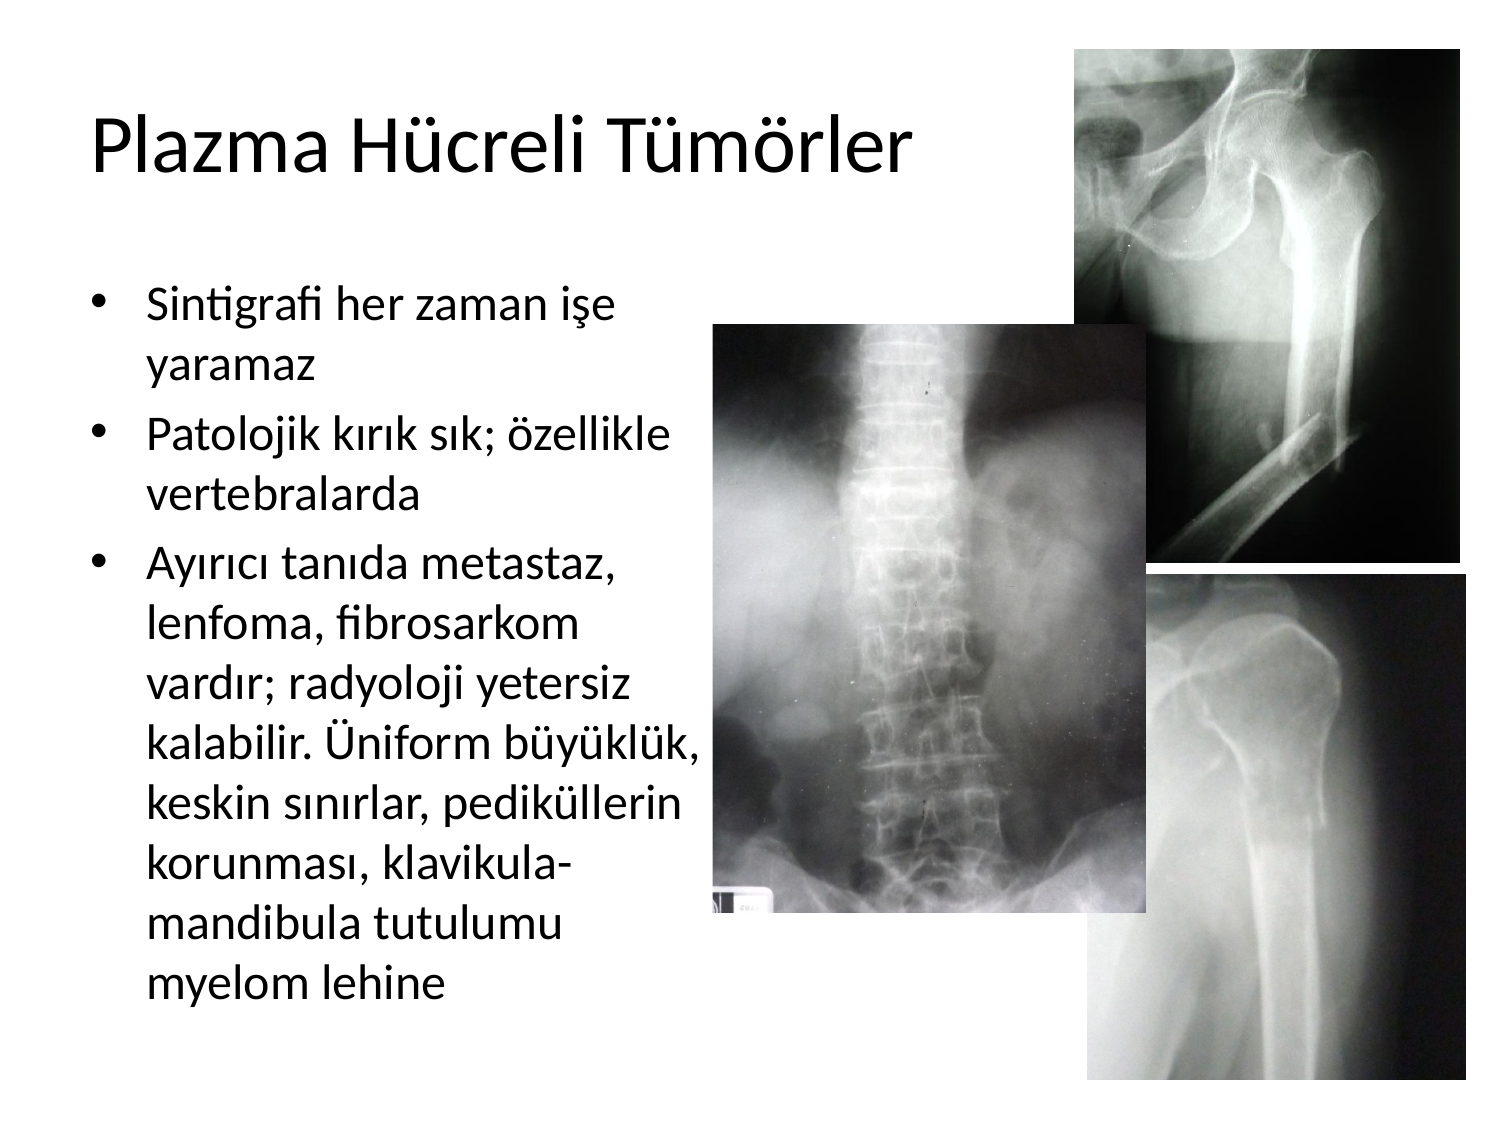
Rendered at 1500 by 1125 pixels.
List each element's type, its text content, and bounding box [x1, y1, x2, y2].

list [1074, 49, 1460, 563]
picture [712, 324, 1466, 1080]
list Sintigrafi her zaman işe yaramaz Patolojik kırık sık; özellikle vertebralarda Ayırıcı tanıda metastaz, lenfoma, fibrosarkom vardır; radyoloji yetersiz kalabilir. Üniform büyüklük, keskin sınırlar, pediküllerin korunması, klavikula-mandibula tutulumu myelom lehine [75, 262, 738, 1038]
title Plazma Hücreli Tümörler [75, 45, 938, 233]
